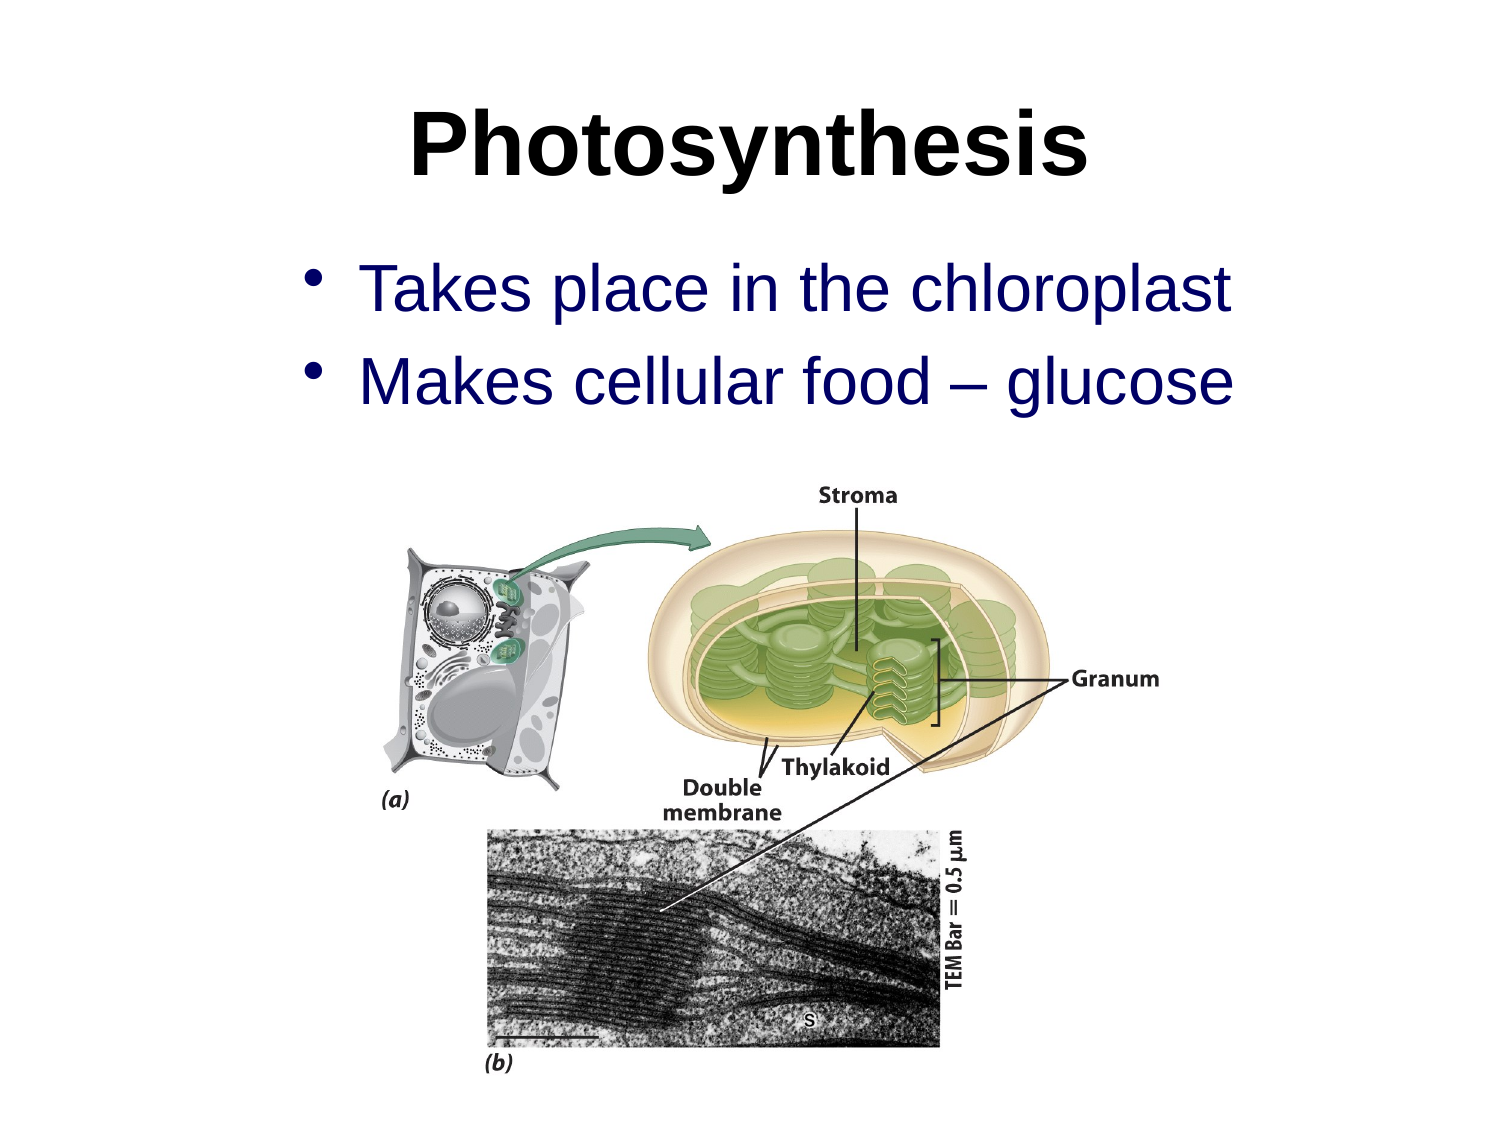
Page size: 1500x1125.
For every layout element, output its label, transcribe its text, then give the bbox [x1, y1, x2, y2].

picture [374, 477, 1163, 1080]
title Photosynthesis [74, 44, 1426, 233]
list Takes place in the chloroplast Makes cellular food – glucose [287, 237, 1288, 463]
